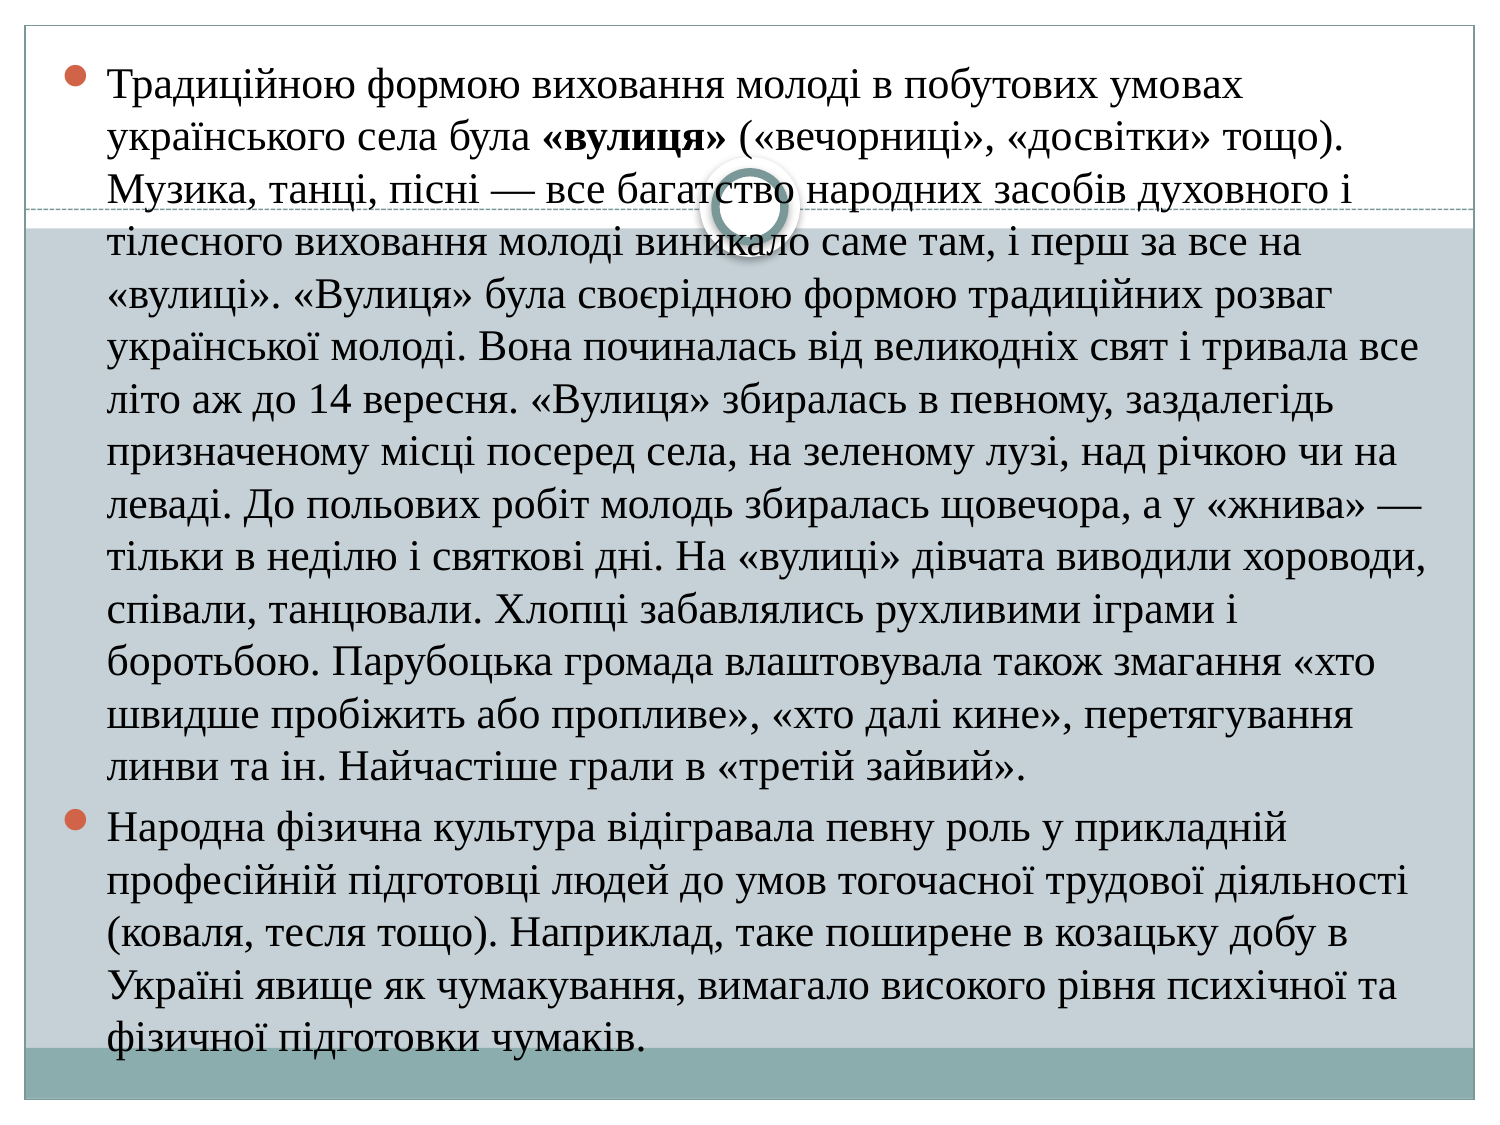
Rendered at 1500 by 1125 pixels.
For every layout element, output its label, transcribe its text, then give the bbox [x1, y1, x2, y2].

list Традиційною формою виховання молоді в побутових умовах українського села була «вулиця» («вечорниці», «досвітки» тощо). Музика, танці, пісні — все багатство народних засобів духовного і тілесного виховання молоді виникало саме там, і перш за все на «вулиці». «Вулиця» була своєрідною формою традиційних розваг української молоді. Вона починалась від великодніх свят і тривала все літо аж до 14 вересня. «Вулиця» збиралась в певному, заздалегідь призначеному місці посеред села, на зеленому лузі, над річкою чи на леваді. До польових робіт молодь збиралась щовечора, а у «жнива» — тільки в неділю і святкові дні. На «вулиці» дівчата виводили хороводи, співали, танцювали. Хлопці забавлялись рухливими іграми і боротьбою. Парубоцька громада влаштовувала також змагання «хто швидше пробіжить або пропливе», «хто далі кине», перетягування линви та ін. Найчастіше грали в «третій зайвий». Народна фізична культура відігравала певну роль у прикладній професійній підготовці людей до умов тогочасної трудової діяльності (коваля, тесля тощо). Наприклад, таке поширене в козацьку добу в Україні явище як чумакування, вимагало високого рівня психічної та фізичної підготовки чумаків. [46, 46, 1465, 1125]
